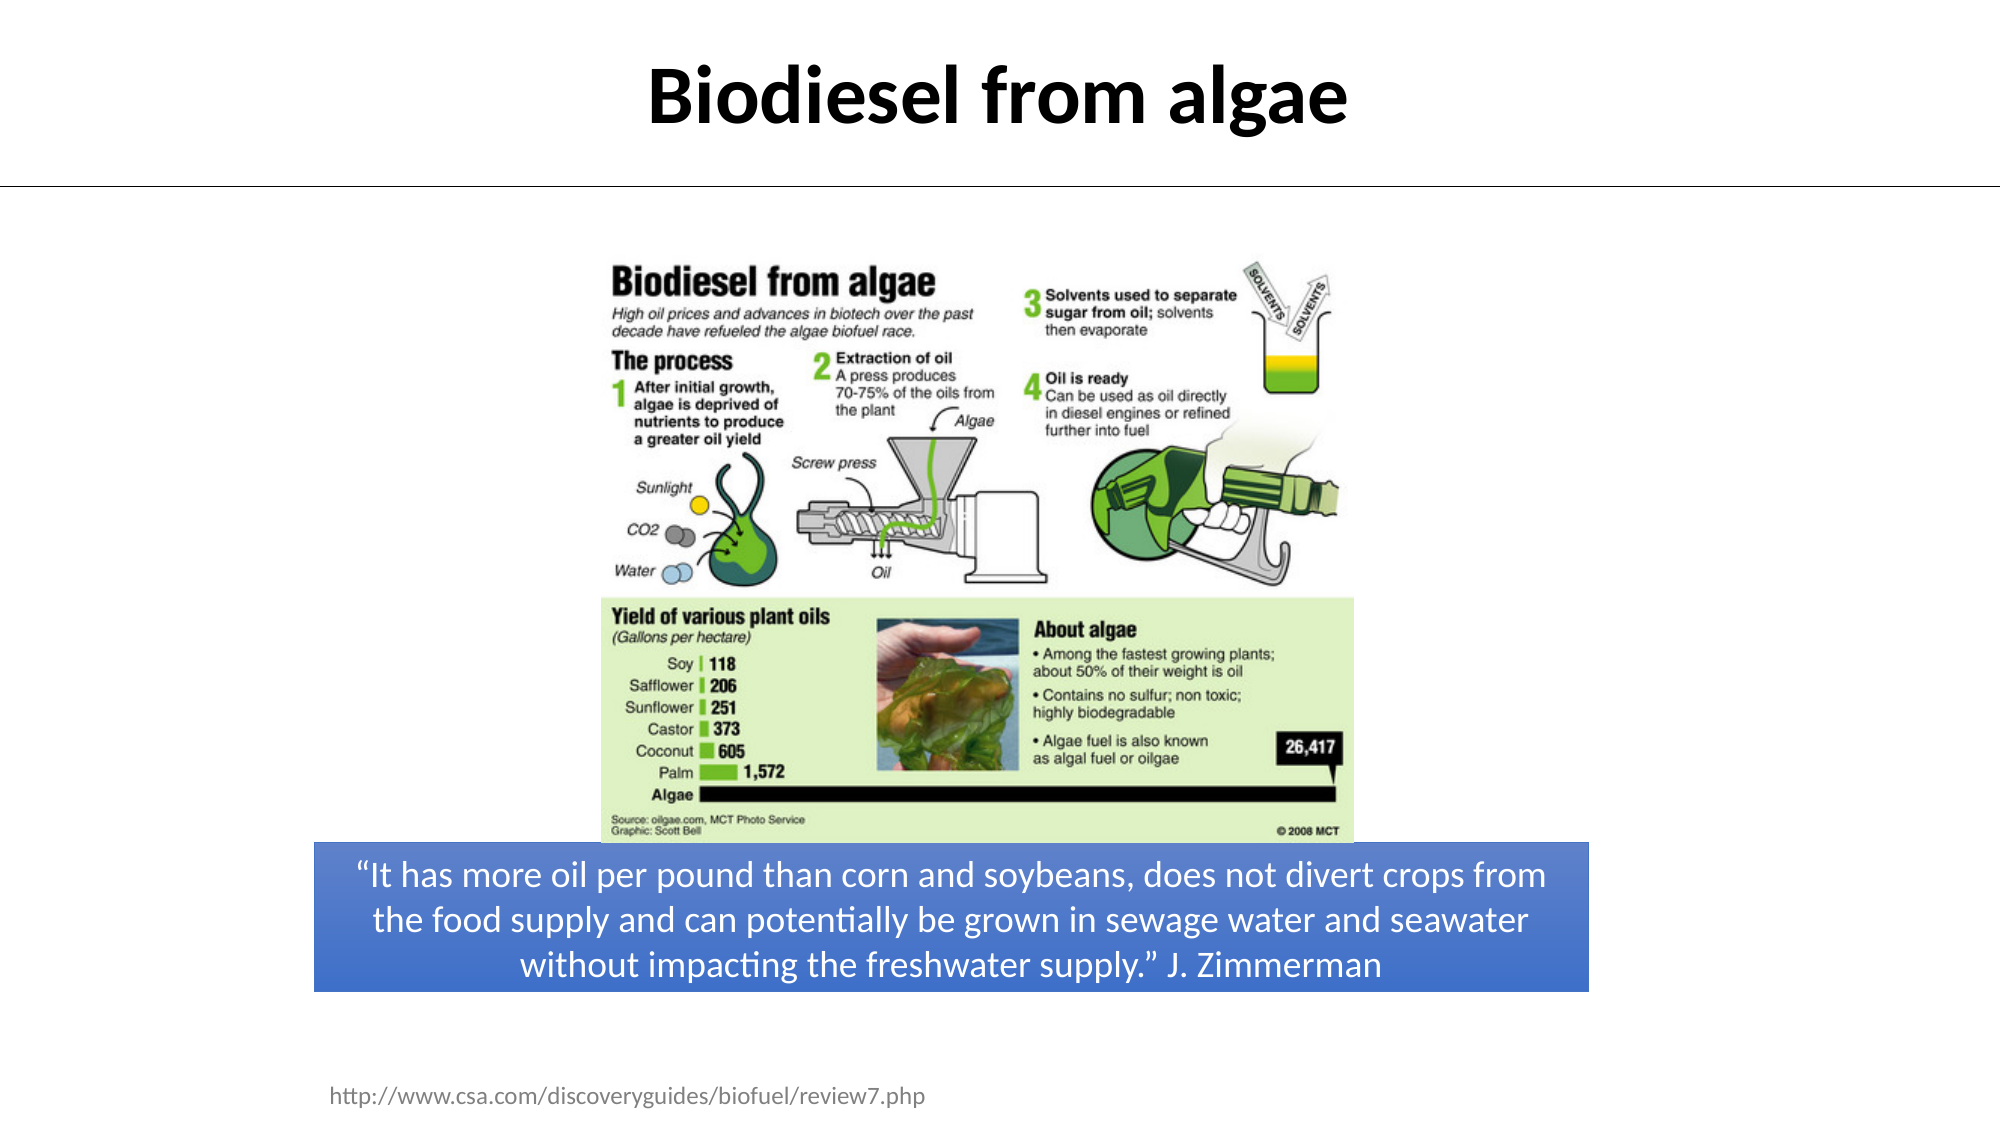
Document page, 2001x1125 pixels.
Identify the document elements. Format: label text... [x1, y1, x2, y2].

text_box “It has more oil per pound than corn and soybeans, does not divert crops from the food supply and can potentially be grown in sewage water and seawater without impacting the freshwater supply.” J. Zimmerman [314, 842, 1589, 992]
picture [601, 253, 1354, 843]
title Biodiesel from algae [619, 0, 1379, 192]
text_box http://www.csa.com/discoveryguides/biofuel/review7.php [314, 1071, 1451, 1117]
